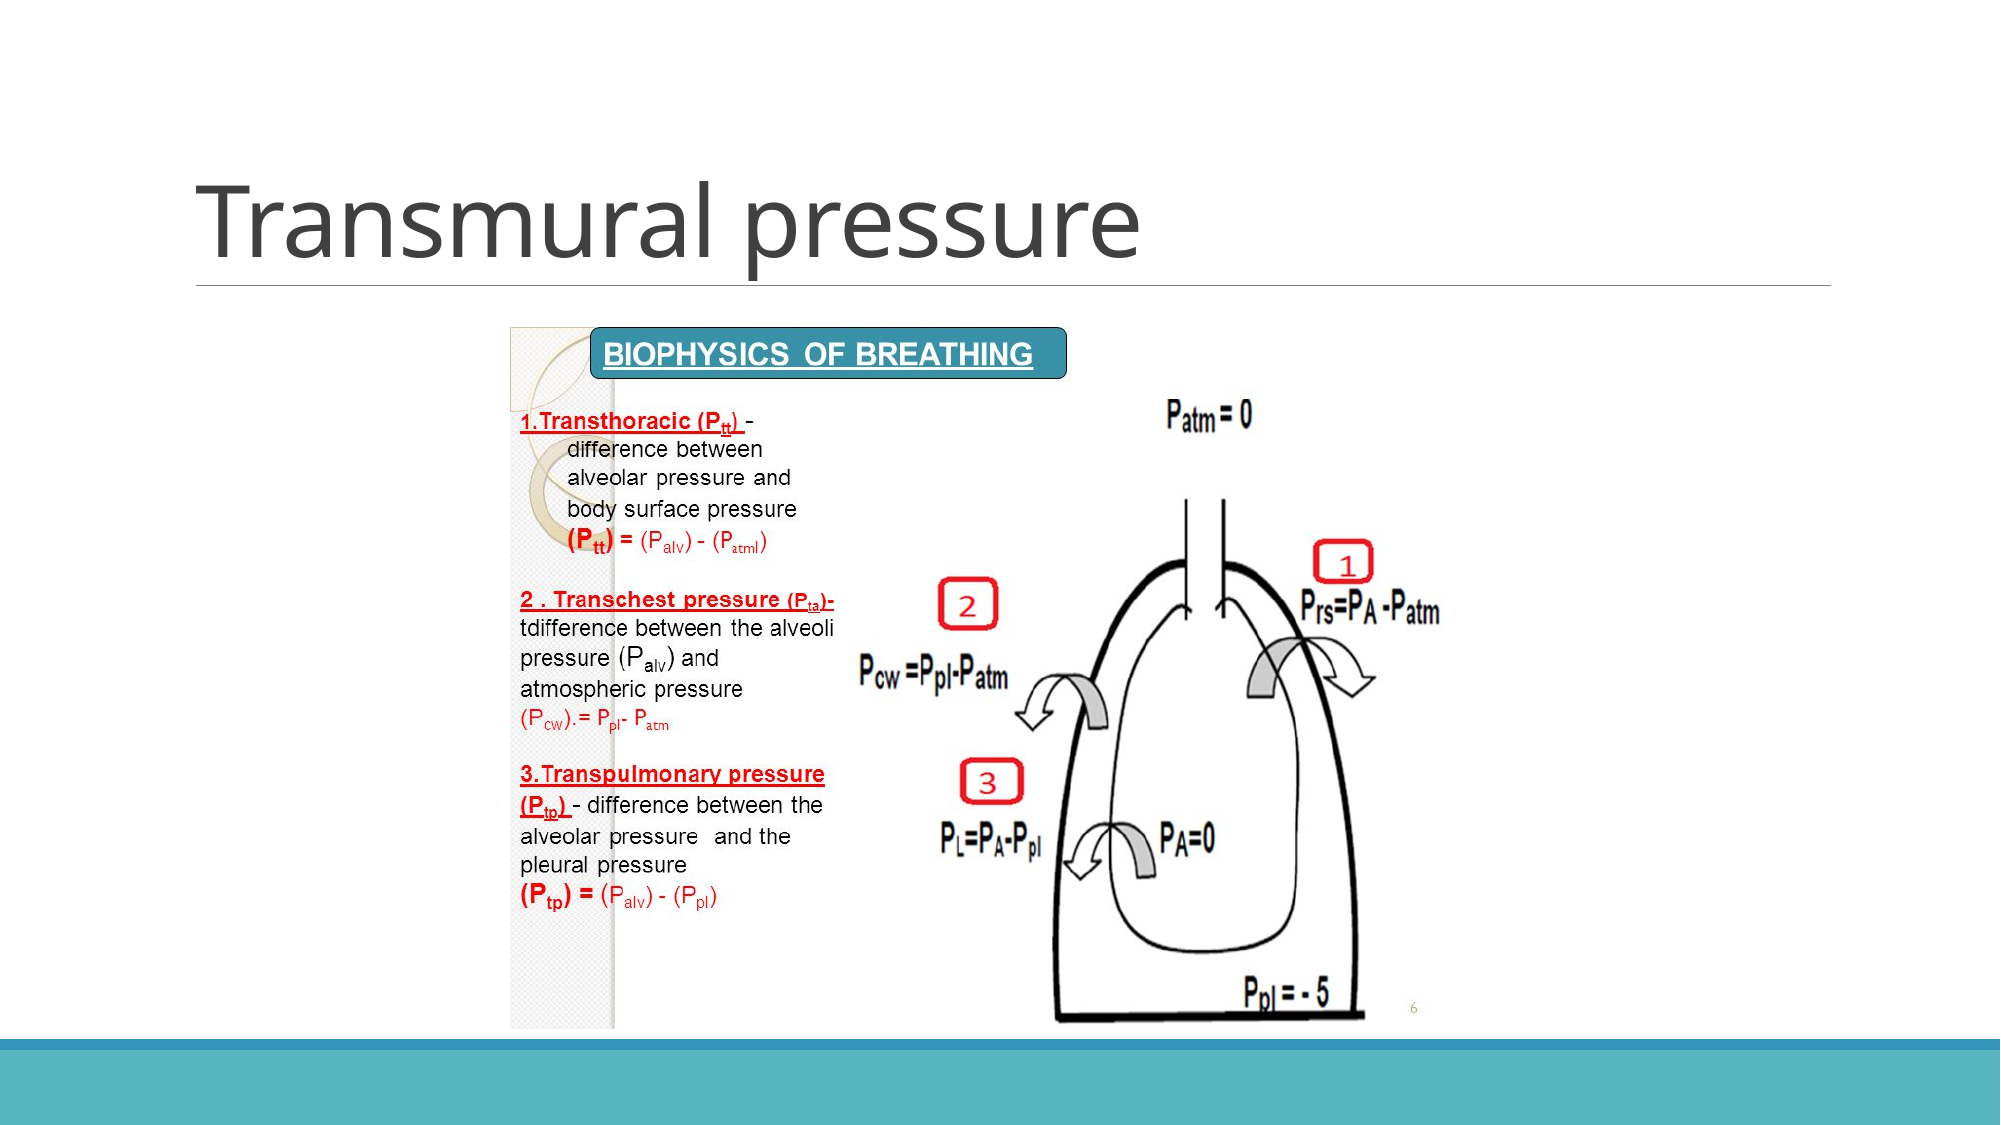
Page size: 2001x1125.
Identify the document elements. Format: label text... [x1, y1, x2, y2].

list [509, 327, 1446, 1030]
title Transmural pressure [180, 47, 1830, 285]
